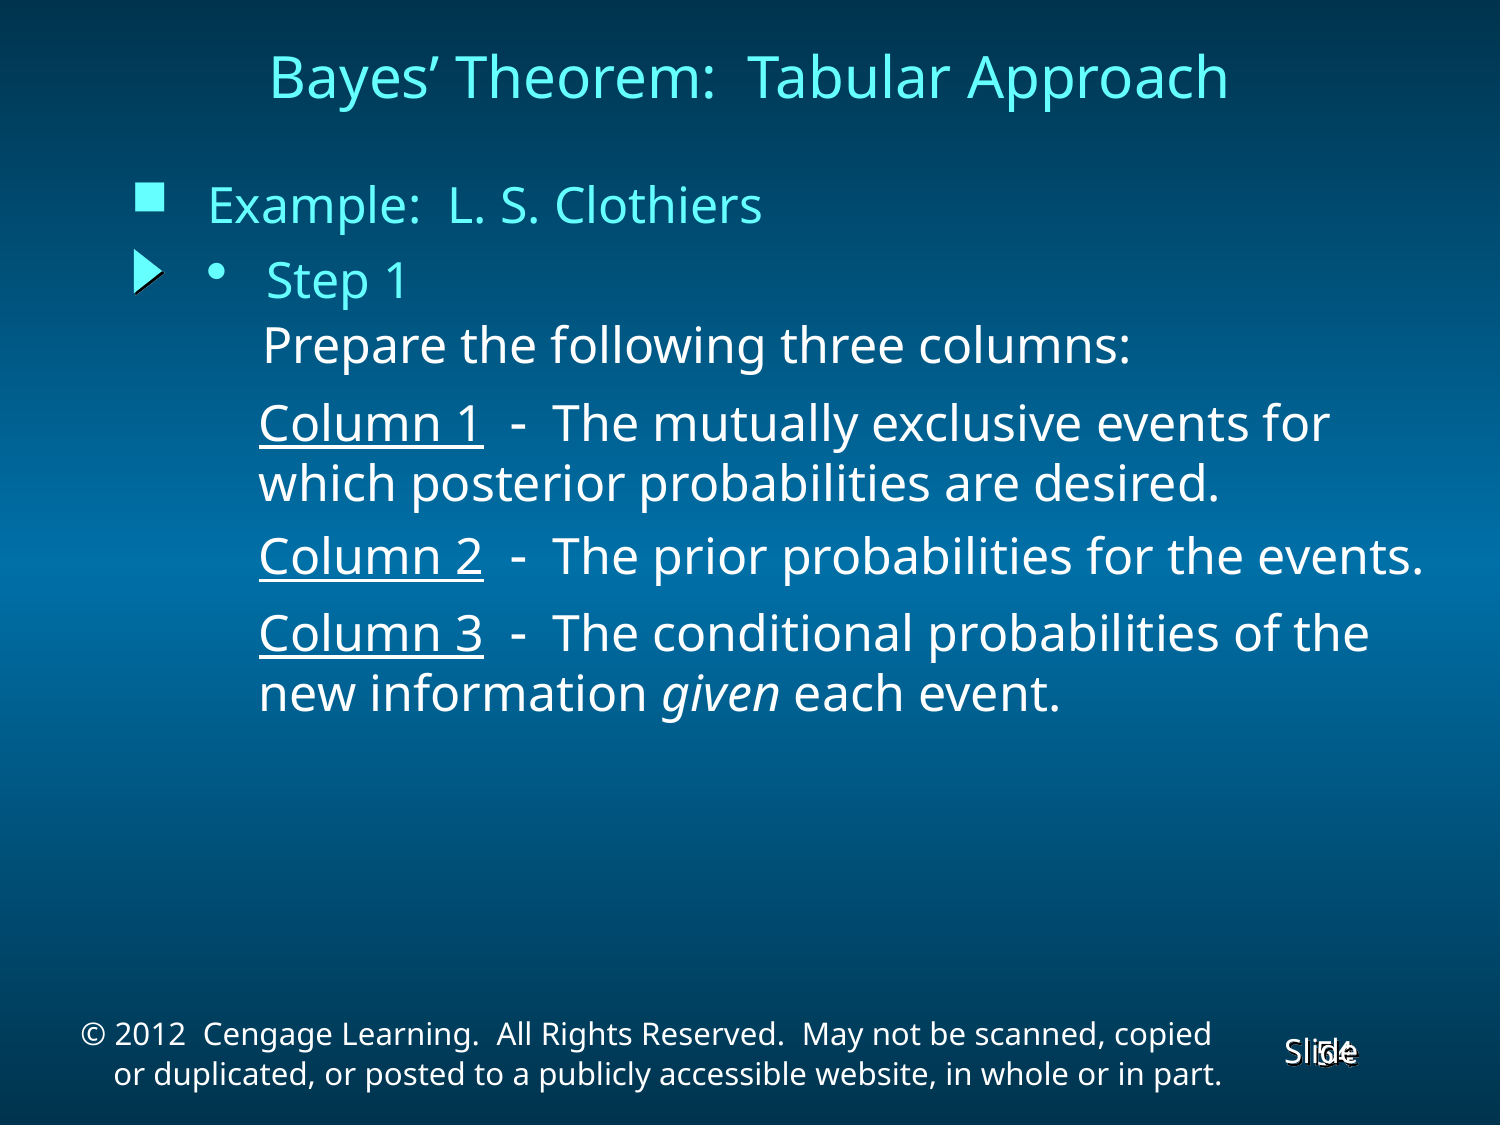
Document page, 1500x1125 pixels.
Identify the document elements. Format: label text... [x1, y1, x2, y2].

text_box Step 1 [116, 241, 919, 330]
list Example: L. S. Clothiers [116, 166, 868, 241]
text_box Column 3 - The conditional probabilities of the new information given each event. [231, 587, 1414, 735]
text_box Column 1 - The mutually exclusive events for which posterior probabilities are desired. [231, 371, 1420, 532]
text_box Prepare the following three columns: [247, 306, 1201, 371]
text_box Column 2 - The prior probabilities for the events. [231, 509, 1417, 600]
title Bayes’ Theorem: Tabular Approach [111, 8, 1388, 143]
